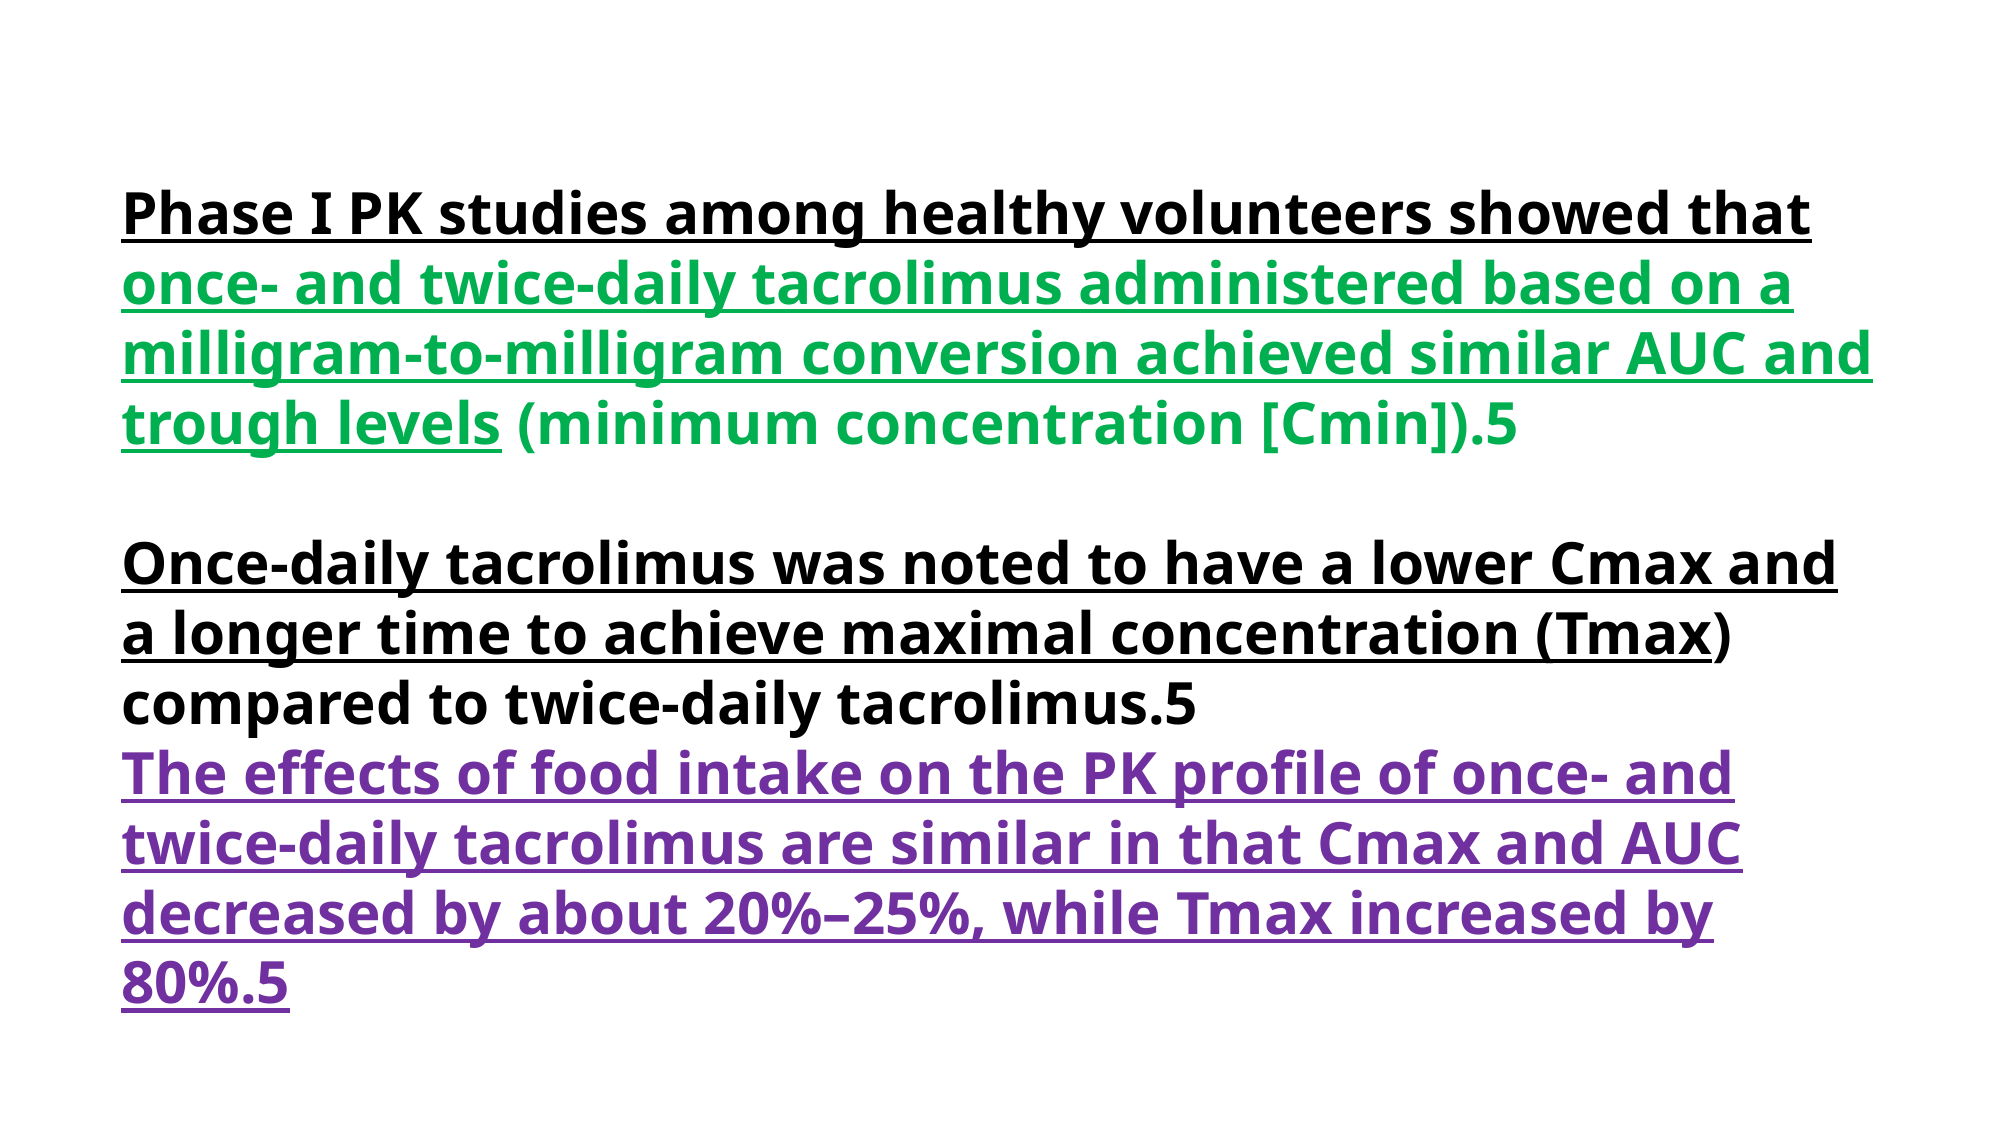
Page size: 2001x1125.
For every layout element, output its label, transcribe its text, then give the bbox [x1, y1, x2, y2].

text_box Phase I PK studies among healthy volunteers showed that once- and twice-daily tacrolimus administered based on a milligram-to-milligram conversion achieved similar AUC and trough levels (minimum concentration [Cmin]).5 Once-daily tacrolimus was noted to have a lower Cmax and a longer time to achieve maximal concentration (Tmax) compared to twice-daily tacrolimus.5 The effects of food intake on the PK profile of once- and twice-daily tacrolimus are similar in that Cmax and AUC decreased by about 20%–25%, while Tmax increased by 80%.5 [106, 168, 1894, 1024]
